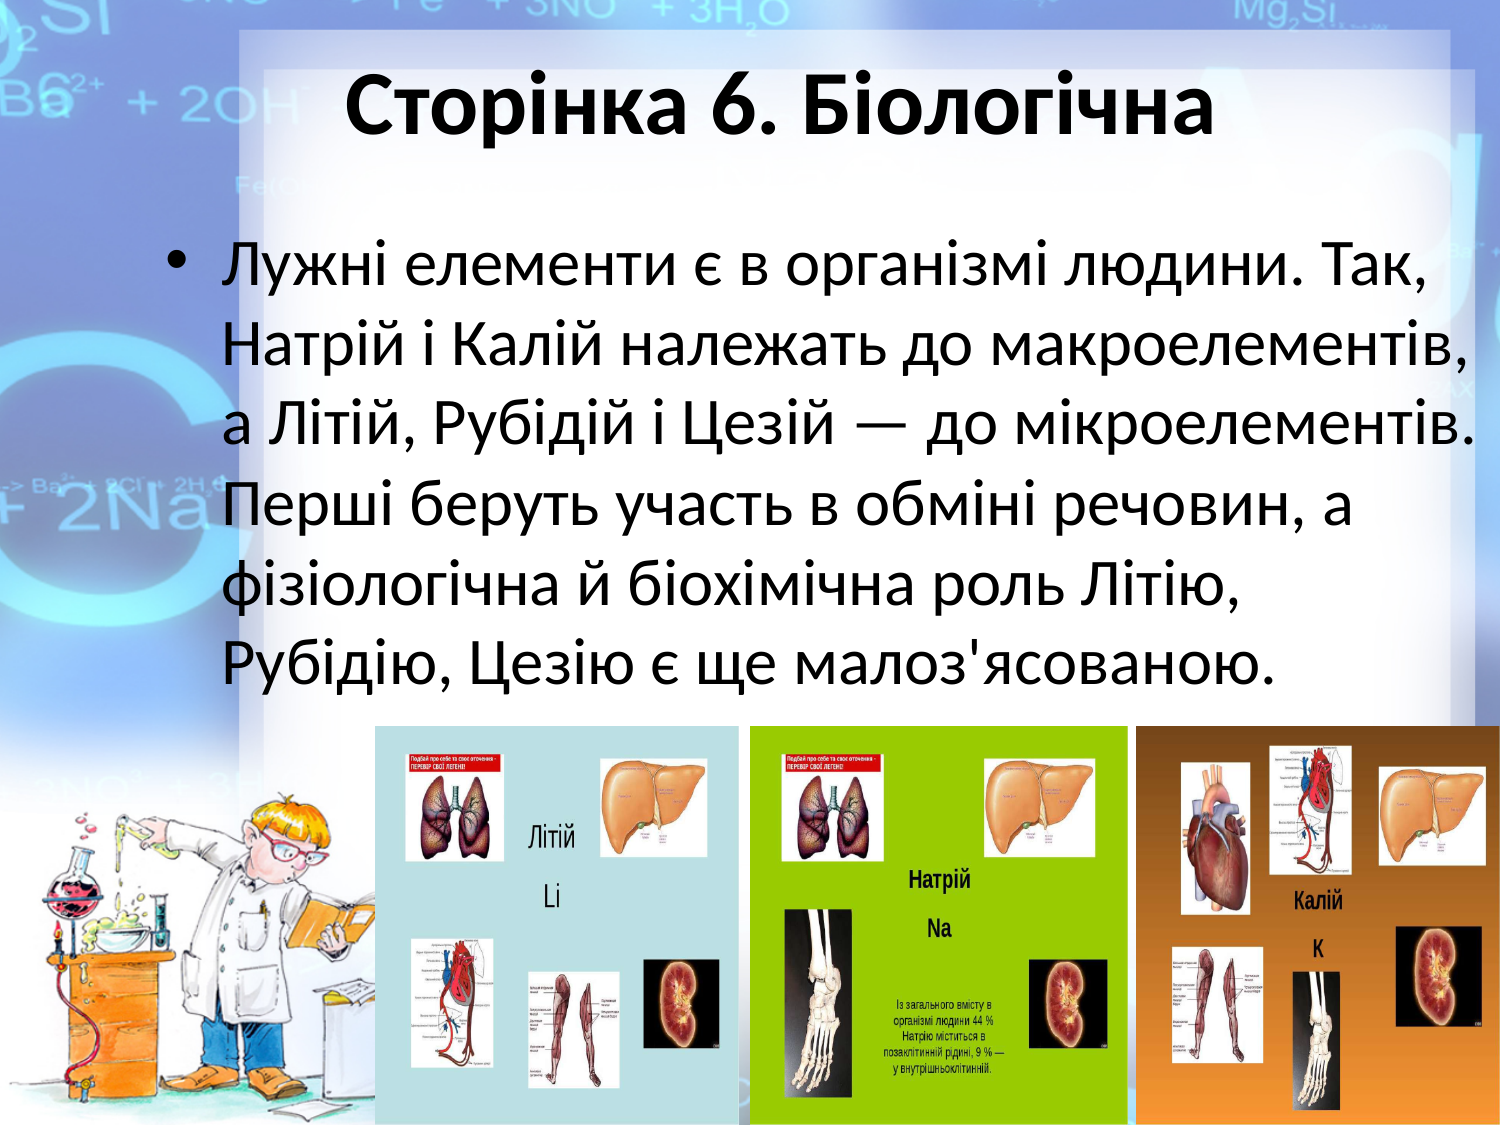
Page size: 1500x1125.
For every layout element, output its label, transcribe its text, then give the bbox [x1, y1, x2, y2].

title Сторінка 6. Біологічна [116, 93, 1468, 213]
list Лужні елементи є в організмі людини. Так, Натрій і Калій належать до макроелементів, а Літій, Рубідій і Цезій — до мікроелементів. Перші беруть участь в обміні речовин, а фізіологічна й біохімічна роль Літію, Рубідію, Цезію є ще малоз'ясованою. [149, 210, 1500, 954]
picture [0, 0, 1500, 1125]
